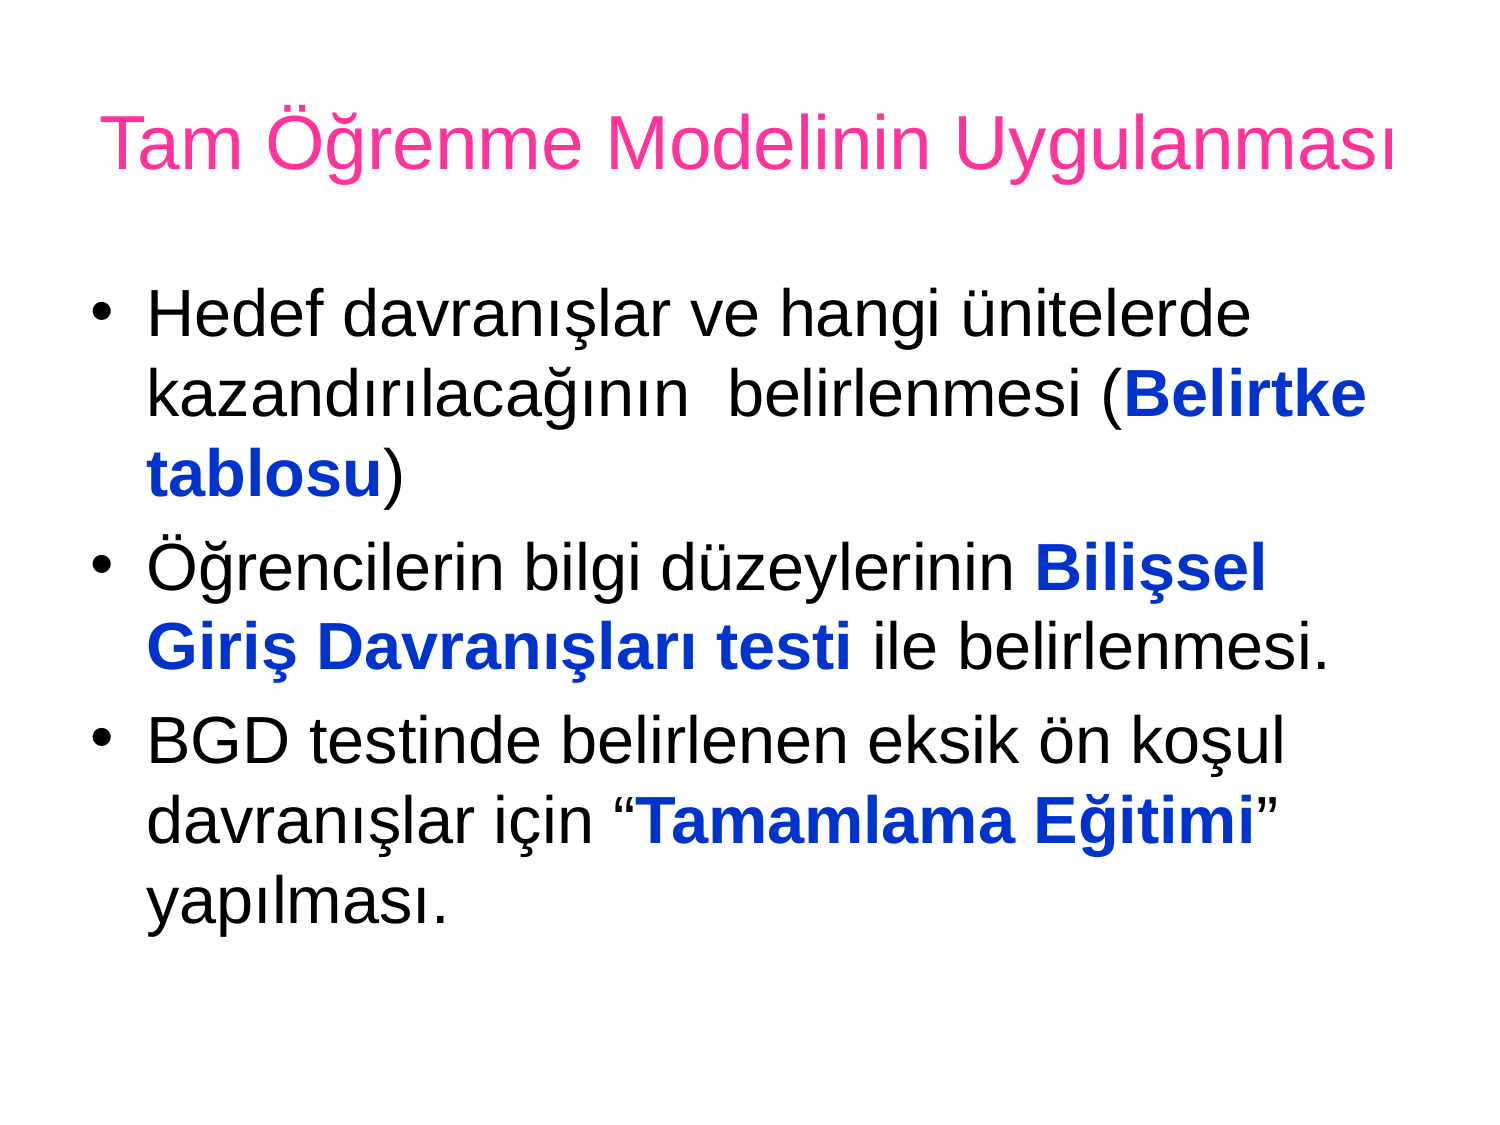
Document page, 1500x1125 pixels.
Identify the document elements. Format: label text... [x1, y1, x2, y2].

title Tam Öğrenme Modelinin Uygulanması [75, 45, 1425, 233]
list Hedef davranışlar ve hangi ünitelerde kazandırılacağının belirlenmesi (Belirtke tablosu) Öğrencilerin bilgi düzeylerinin Bilişsel Giriş Davranışları testi ile belirlenmesi. BGD testinde belirlenen eksik ön koşul davranışlar için “Tamamlama Eğitimi” yapılması. [75, 262, 1425, 1005]
